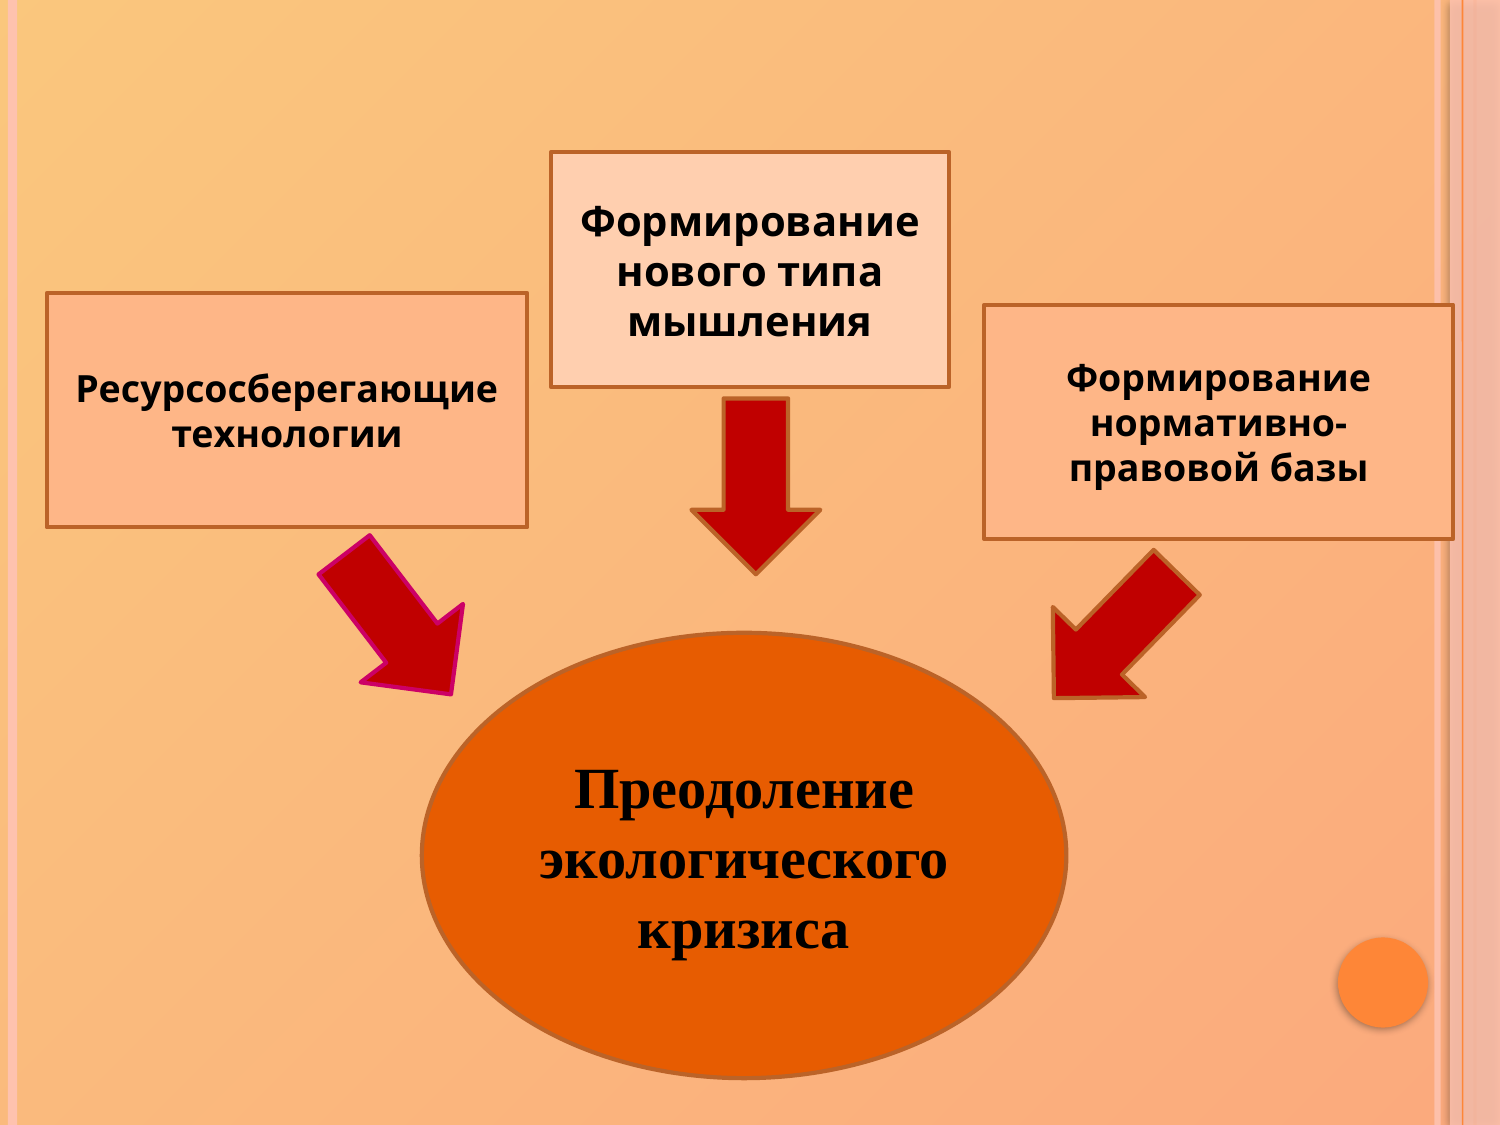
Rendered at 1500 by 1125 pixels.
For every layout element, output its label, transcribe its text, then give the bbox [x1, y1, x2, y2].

text_box [1050, 547, 1202, 701]
text_box [689, 396, 823, 577]
text_box Формирование нового типа мышления [549, 150, 951, 389]
text_box Ресурсосберегающие технологии [45, 291, 529, 529]
text_box Формирование нормативно-правовой базы [982, 303, 1455, 541]
text_box Преодоление экологического кризиса [419, 630, 1069, 1081]
text_box [316, 533, 466, 697]
